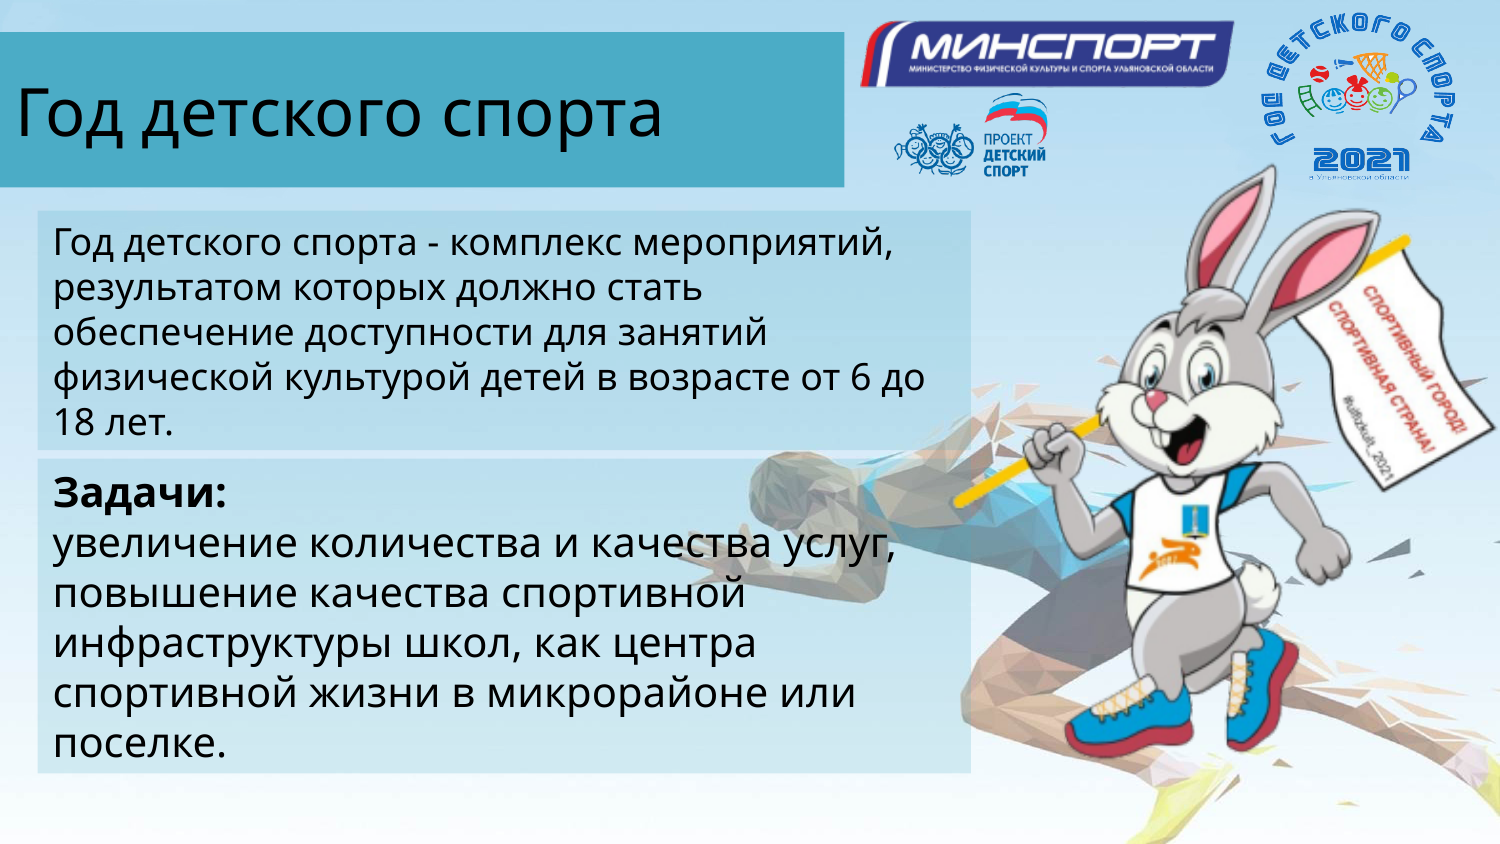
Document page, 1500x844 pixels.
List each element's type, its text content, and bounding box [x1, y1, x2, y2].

picture [0, 0, 1500, 844]
title Год детского спорта [0, 32, 838, 188]
text_box Задачи: увеличение количества и качества услуг, повышение качества спортивной инфраструктуры школ, как центра спортивной жизни в микрорайоне или поселке. [37, 458, 791, 774]
text_box Год детского спорта - комплекс мероприятий, результатом которых должно стать обеспечение доступности для занятий физической культурой детей в возрасте от 6 до 18 лет. [37, 210, 791, 451]
